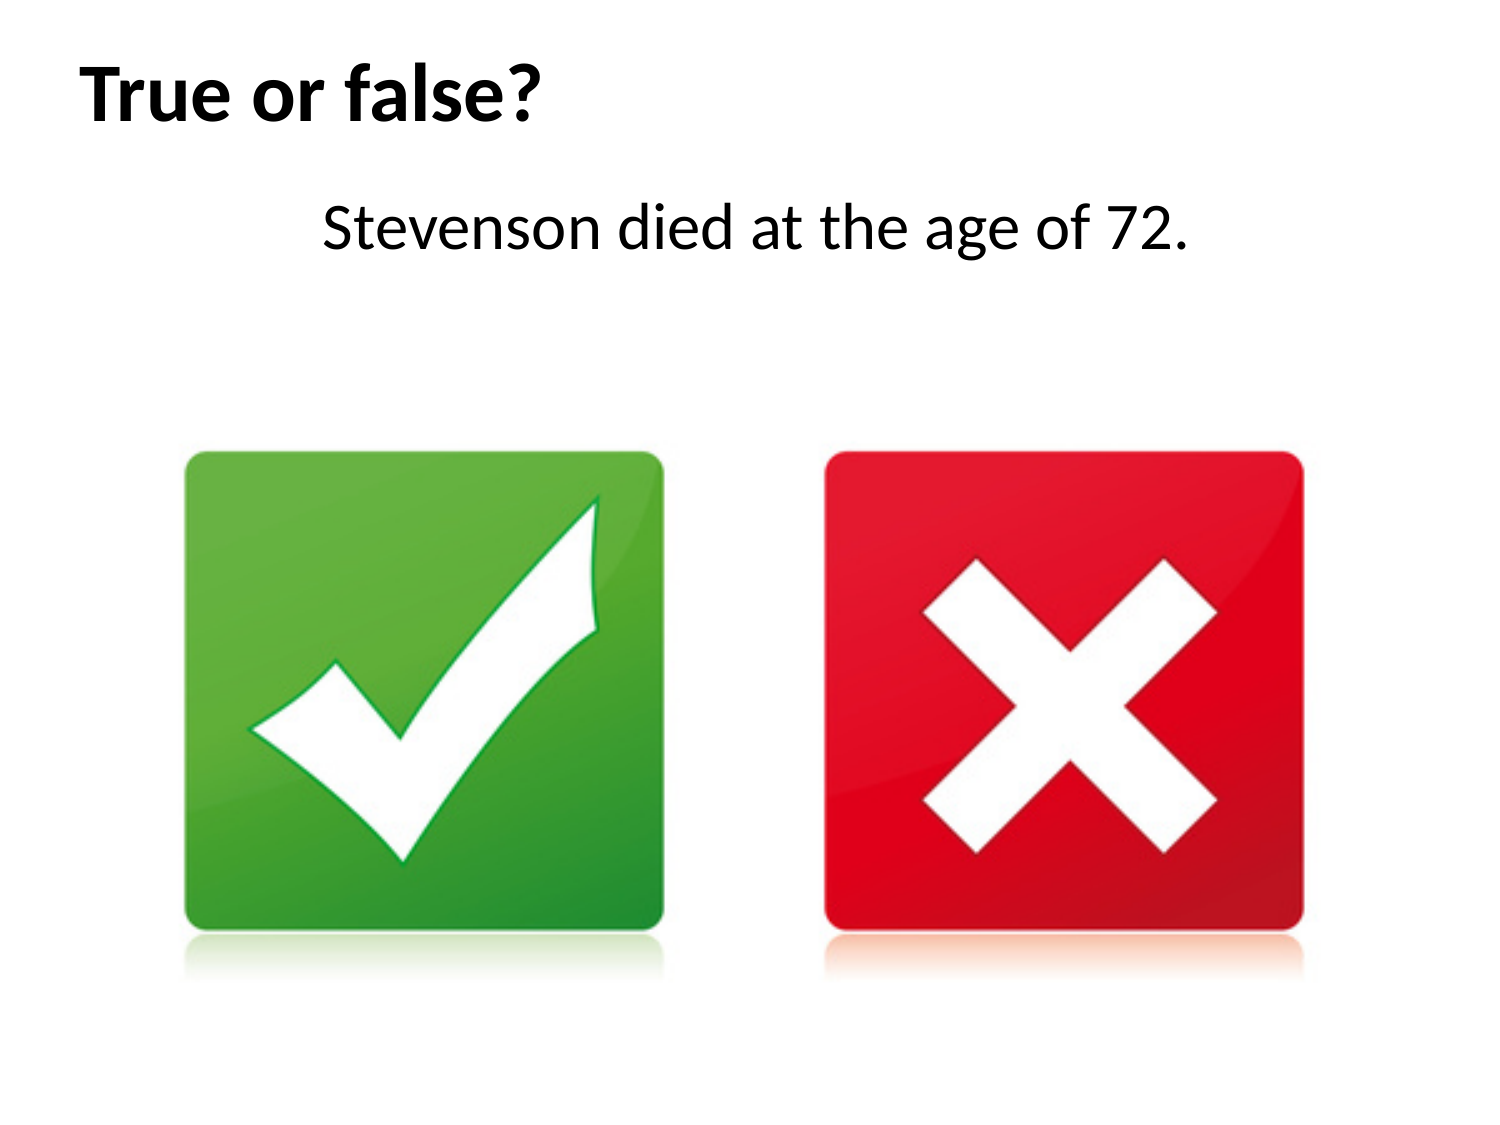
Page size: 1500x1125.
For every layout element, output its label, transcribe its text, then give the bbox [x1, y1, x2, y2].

text_box True or false? Stevenson died at the age of 72. [64, 30, 1436, 200]
picture [0, 202, 1500, 1125]
